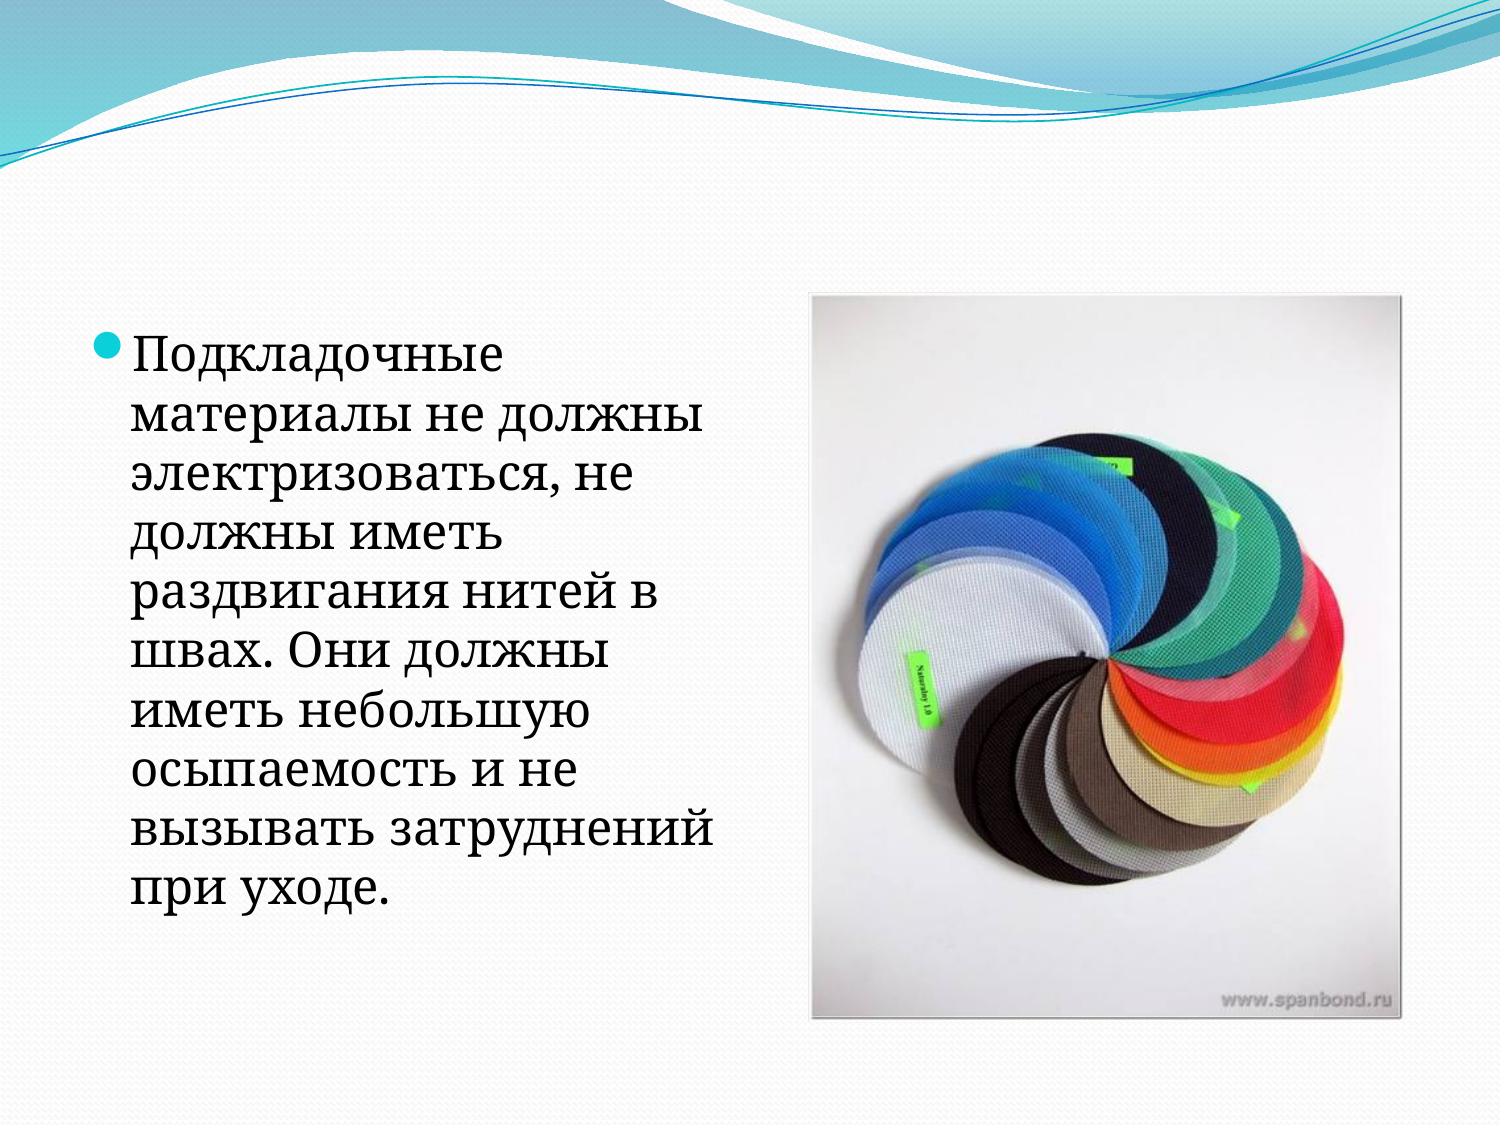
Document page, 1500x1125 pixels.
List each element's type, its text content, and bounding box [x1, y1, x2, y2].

list Подкладочные материалы не должны электризоваться, не должны иметь раздвигания нитей в швах. Они должны иметь небольшую осыпаемость и не вызывать затруднений при уходе. [75, 314, 738, 1043]
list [808, 292, 1404, 1021]
